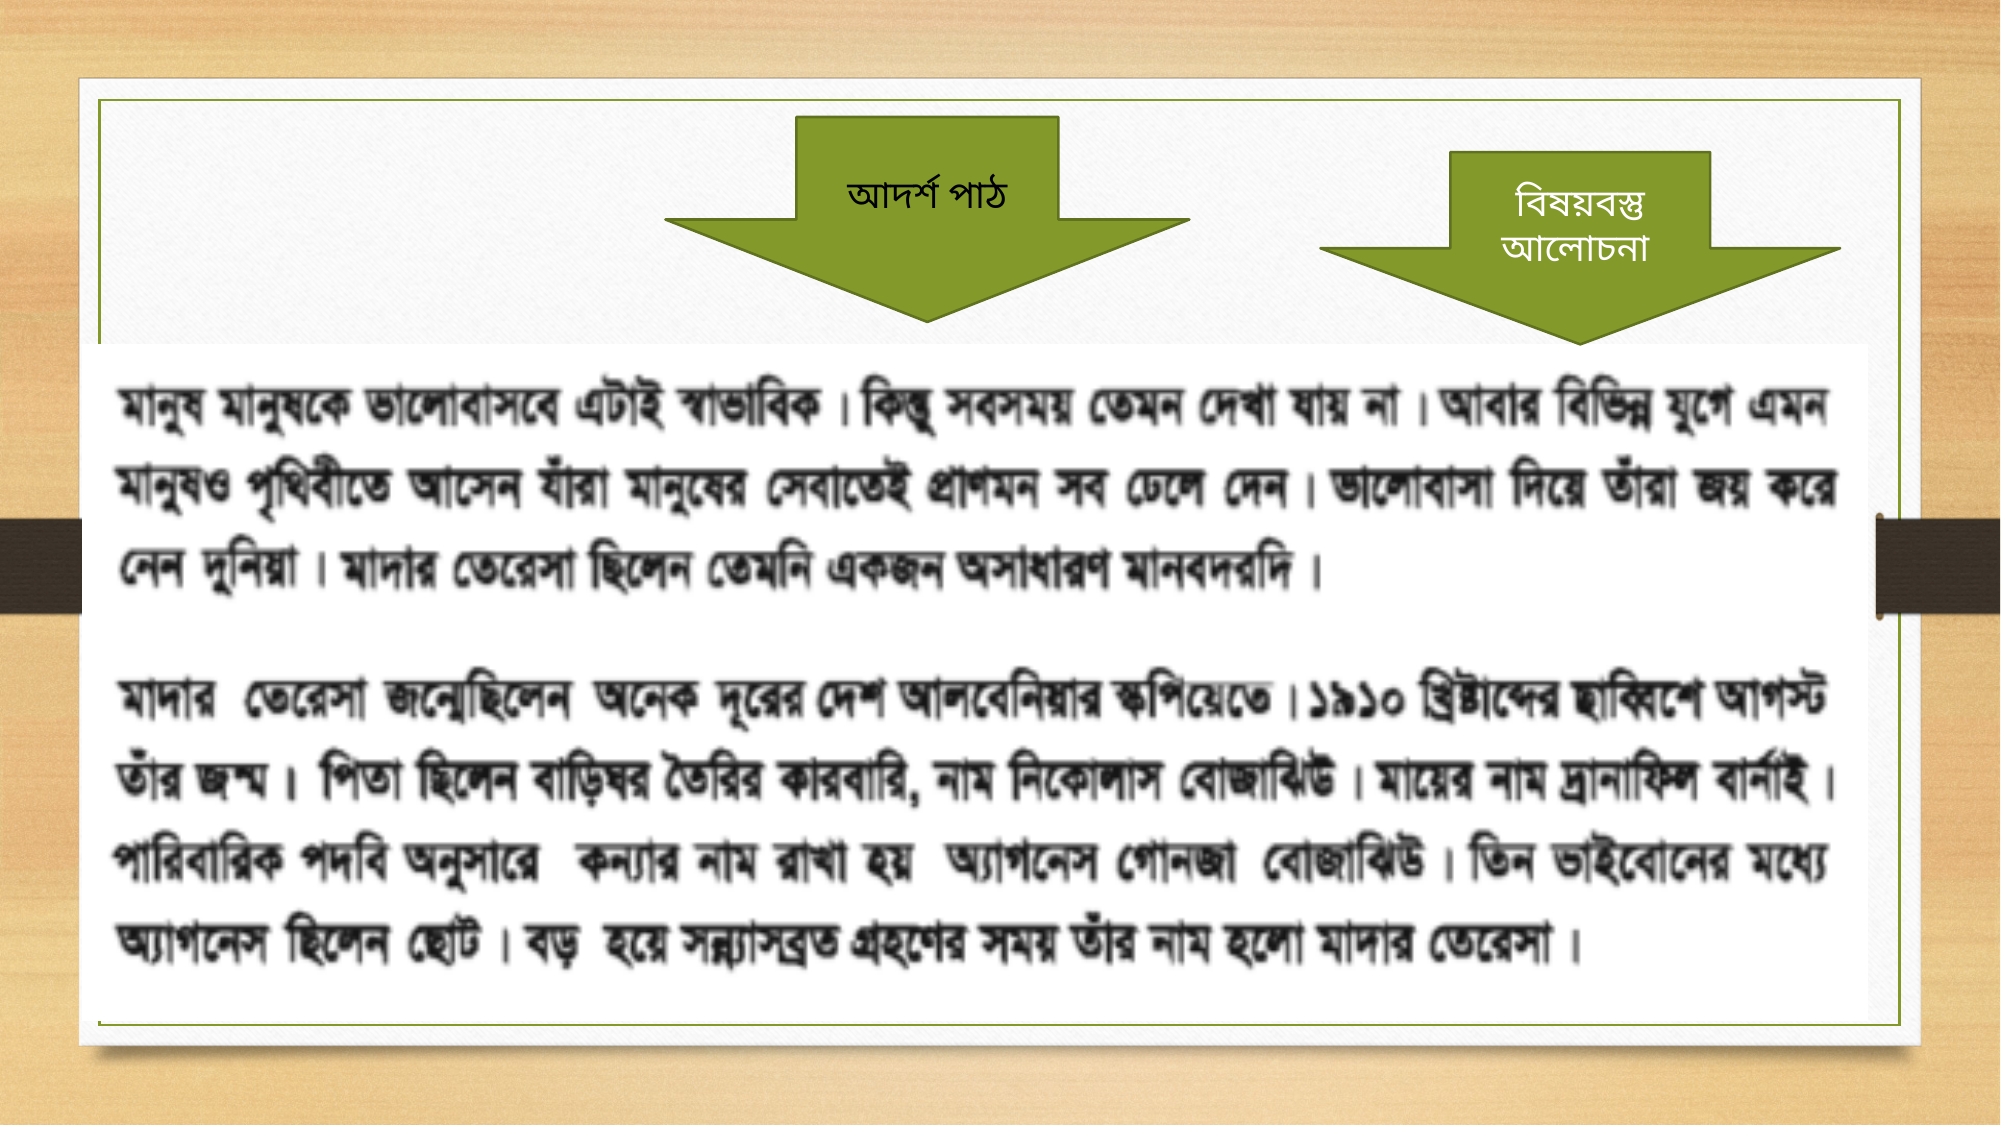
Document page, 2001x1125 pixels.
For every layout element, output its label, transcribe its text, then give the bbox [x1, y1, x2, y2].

text_box আদর্শ পাঠ [664, 115, 1191, 324]
picture [0, 0, 2001, 1125]
text_box বিষয়বস্তু আলোচনা [1319, 150, 1842, 344]
